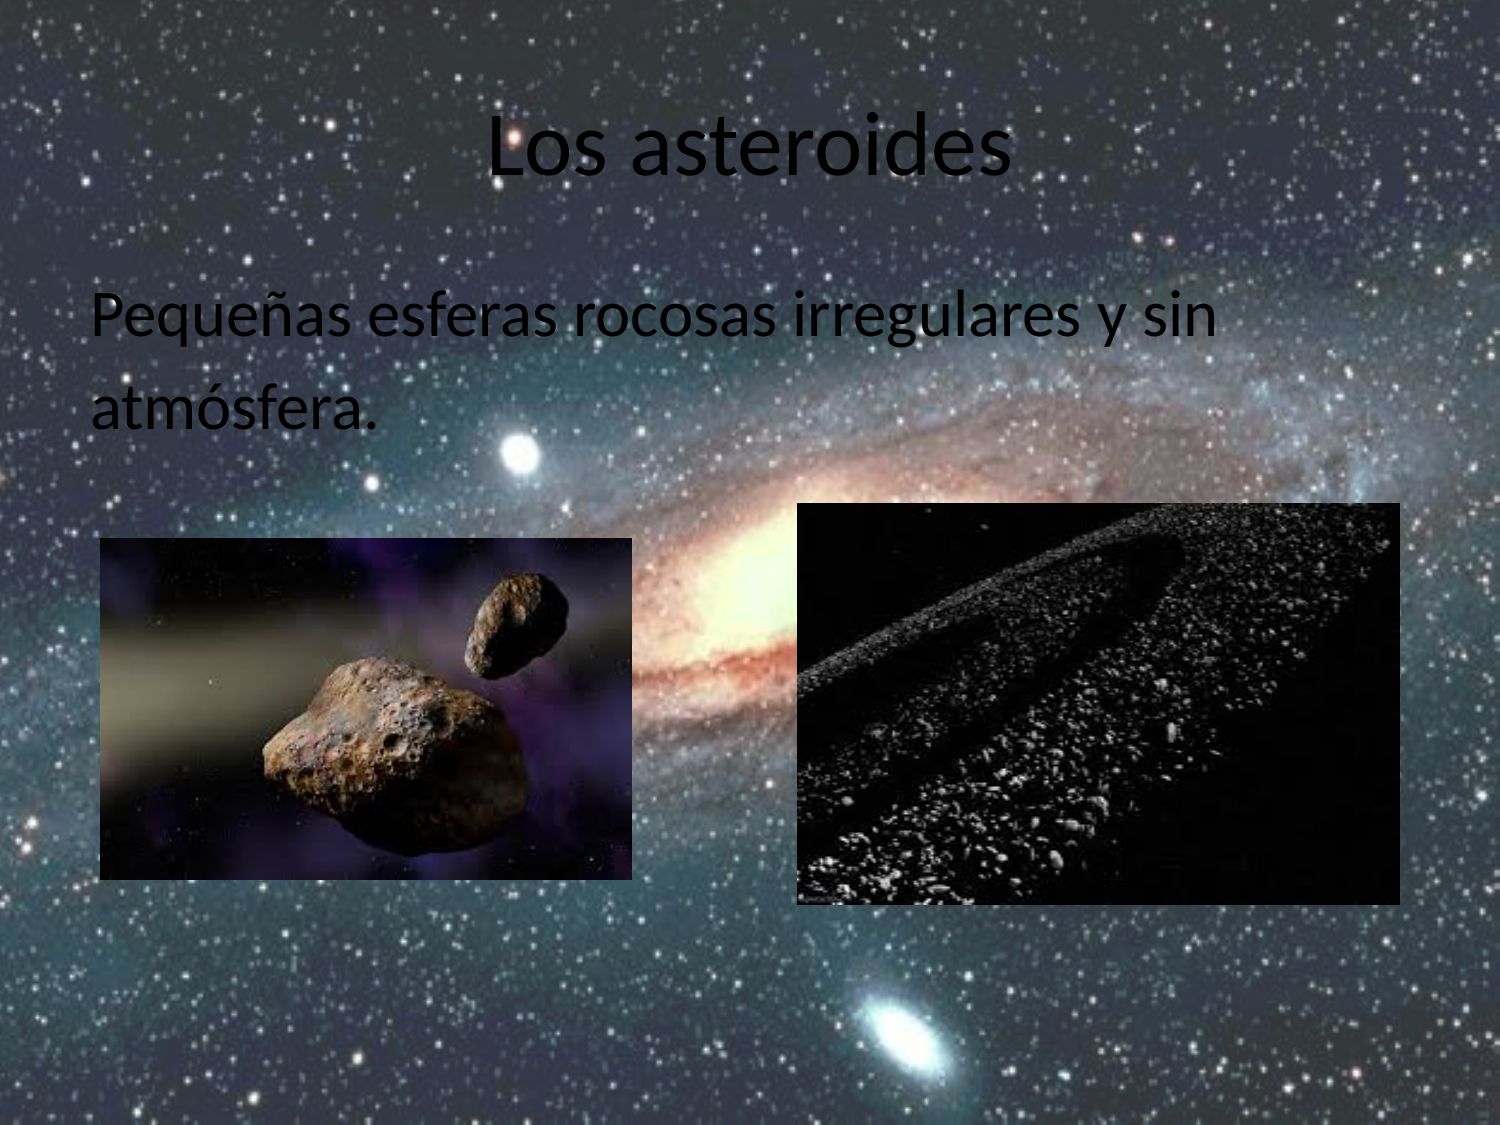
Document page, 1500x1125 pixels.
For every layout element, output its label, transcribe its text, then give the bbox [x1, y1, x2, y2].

picture [100, 538, 633, 880]
list Pequeñas esferas rocosas irregulares y sin atmósfera. [75, 262, 1425, 1005]
title Los asteroides [75, 45, 1425, 233]
picture [796, 503, 1400, 906]
